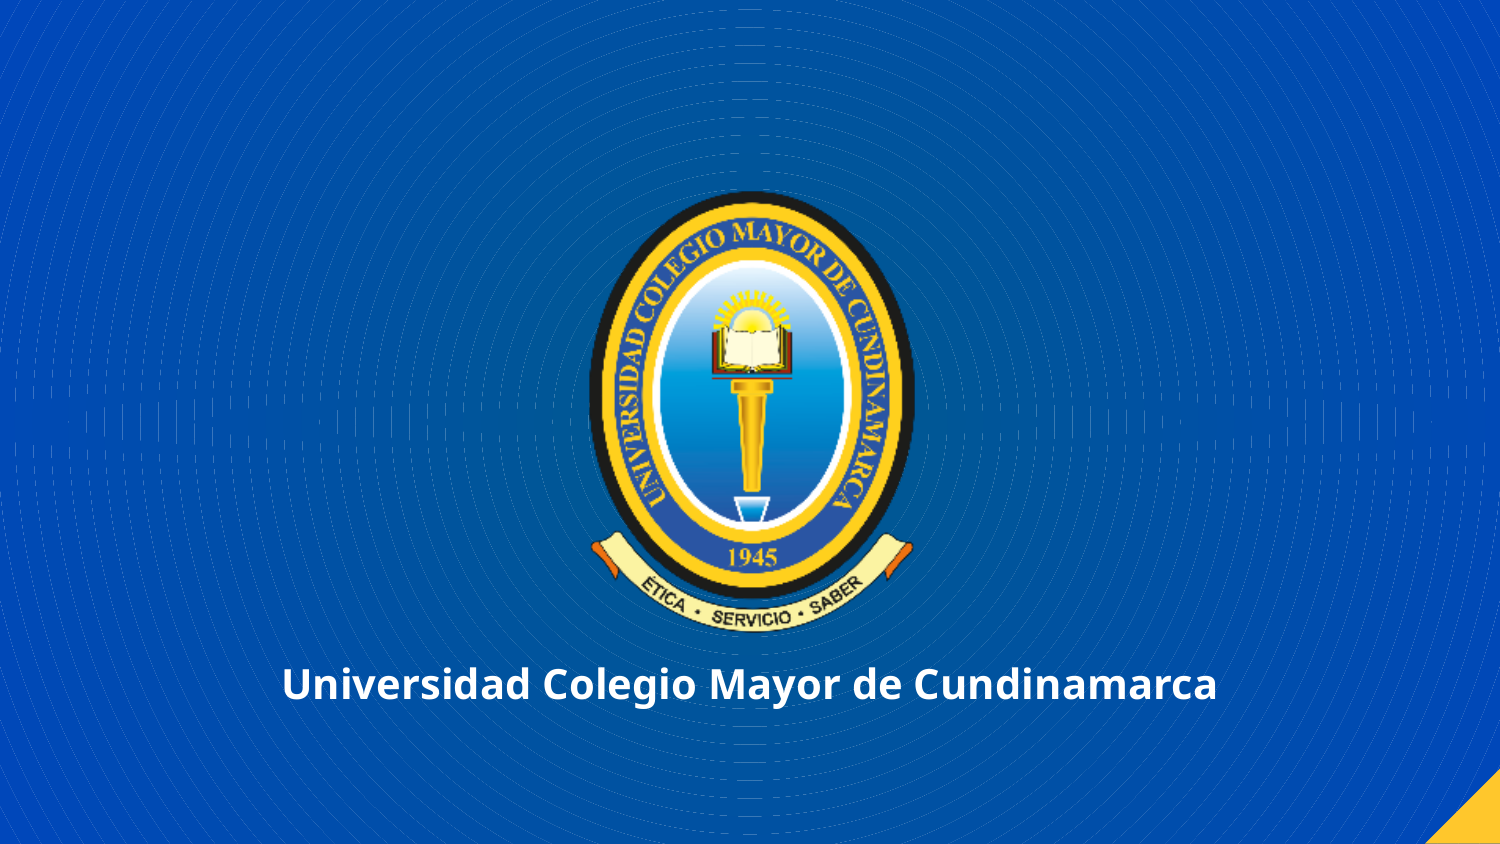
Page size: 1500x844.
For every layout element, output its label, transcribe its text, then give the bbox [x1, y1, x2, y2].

picture [549, 140, 951, 680]
text_box Universidad Colegio Mayor de Cundinamarca [181, 657, 1319, 704]
